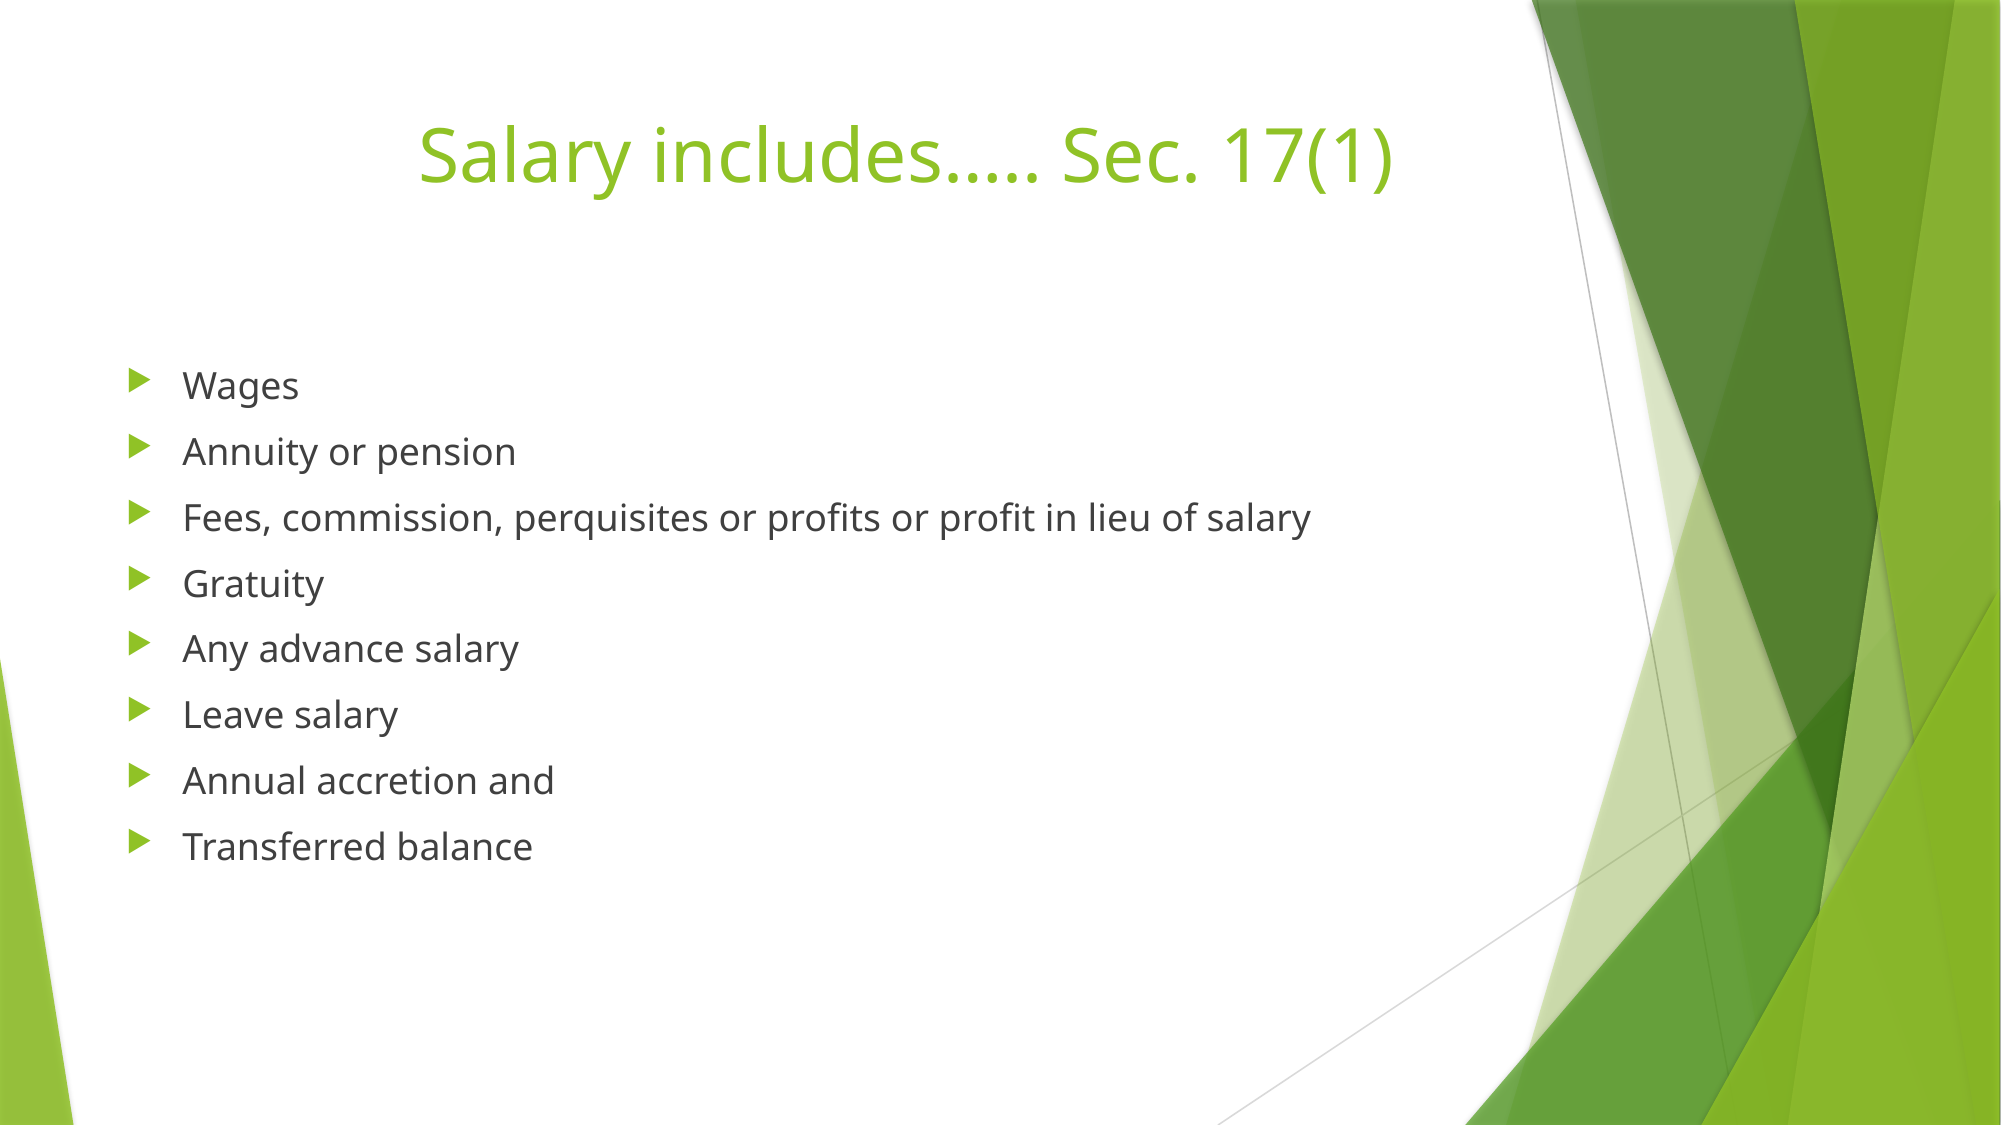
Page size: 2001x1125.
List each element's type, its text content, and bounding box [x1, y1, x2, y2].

list Wages Annuity or pension Fees, commission, perquisites or profits or profit in lieu of salary Gratuity Any advance salary Leave salary Annual accretion and Transferred balance [111, 354, 1522, 992]
title Salary includes….. Sec. 17(1) [111, 99, 1522, 317]
